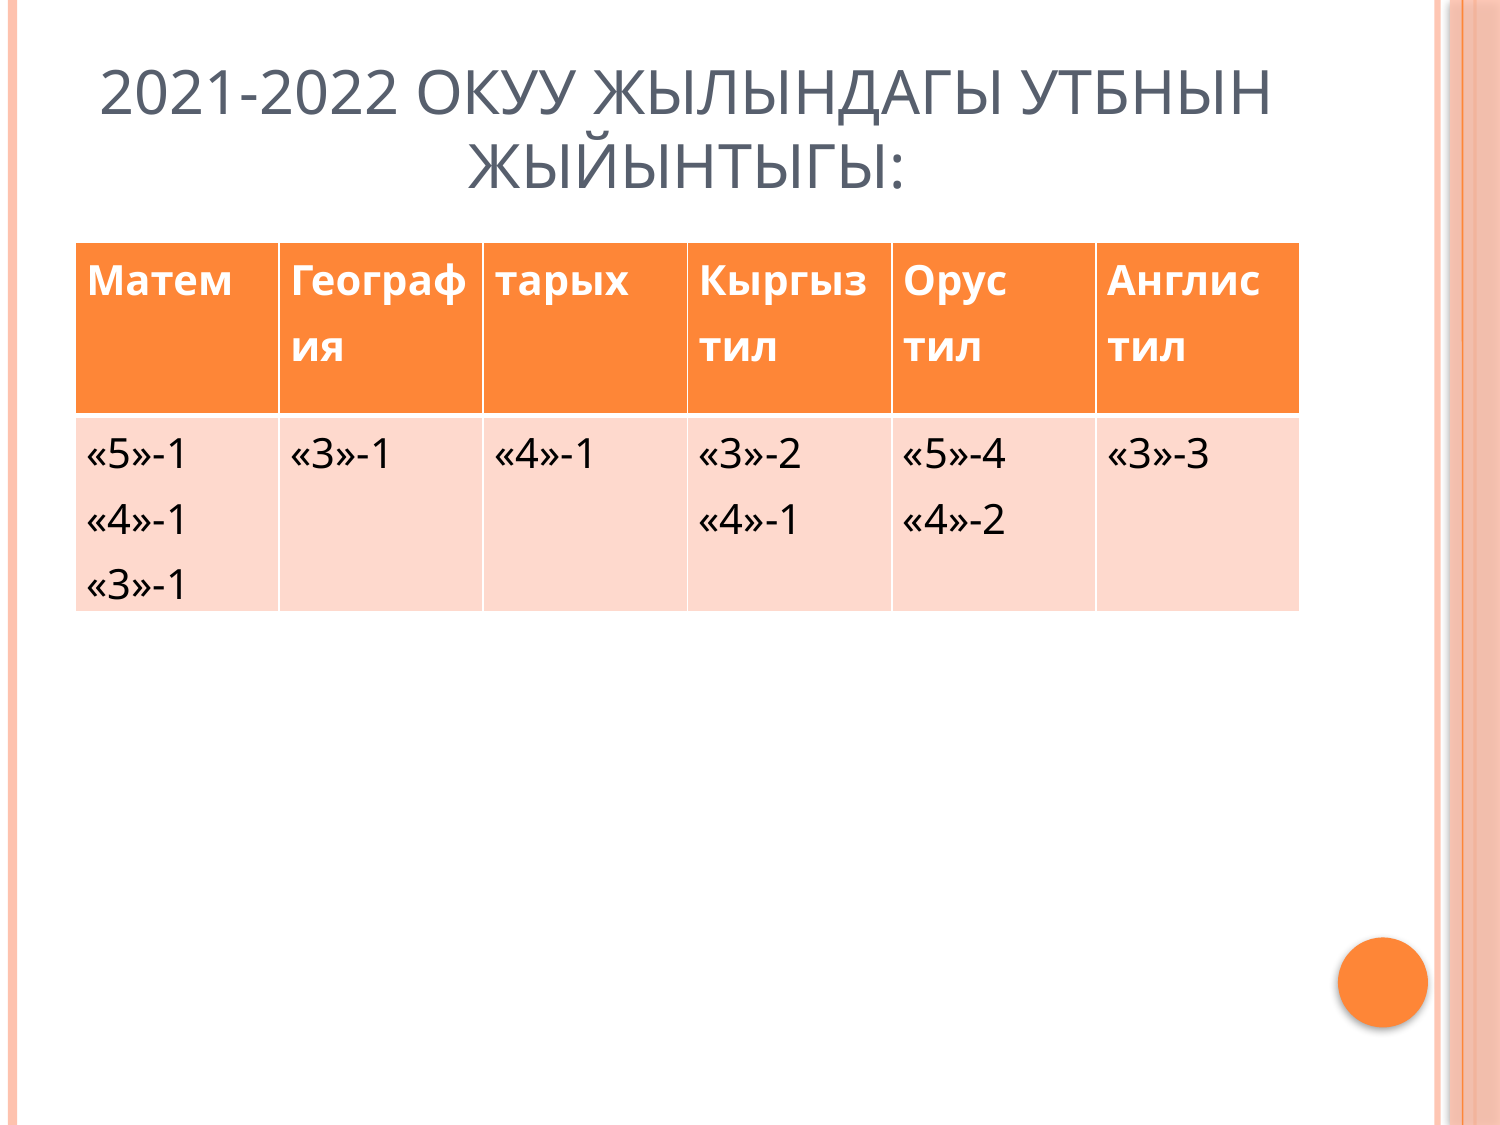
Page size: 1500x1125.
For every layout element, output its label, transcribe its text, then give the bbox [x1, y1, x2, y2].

table_cell «4»-1 [484, 418, 687, 611]
table_cell «3»-1 [280, 418, 482, 611]
table_cell «5»-4 «4»-2 [893, 418, 1095, 611]
table_cell «3»-3 [1097, 418, 1299, 611]
table_header Англис тил [1097, 243, 1299, 413]
table_header Кыргыз тил [688, 243, 891, 413]
table_header Орус тил [893, 243, 1095, 413]
table_cell «5»-1 «4»-1 «3»-1 [76, 418, 278, 611]
title 2021-2022 окуу жылындагы УТБнын жыйынтыгы: [75, 45, 1300, 242]
table_header Матем [76, 243, 278, 413]
table_header География [280, 243, 482, 413]
table_cell «3»-2 «4»-1 [688, 418, 891, 611]
table_header тарых [484, 243, 687, 413]
